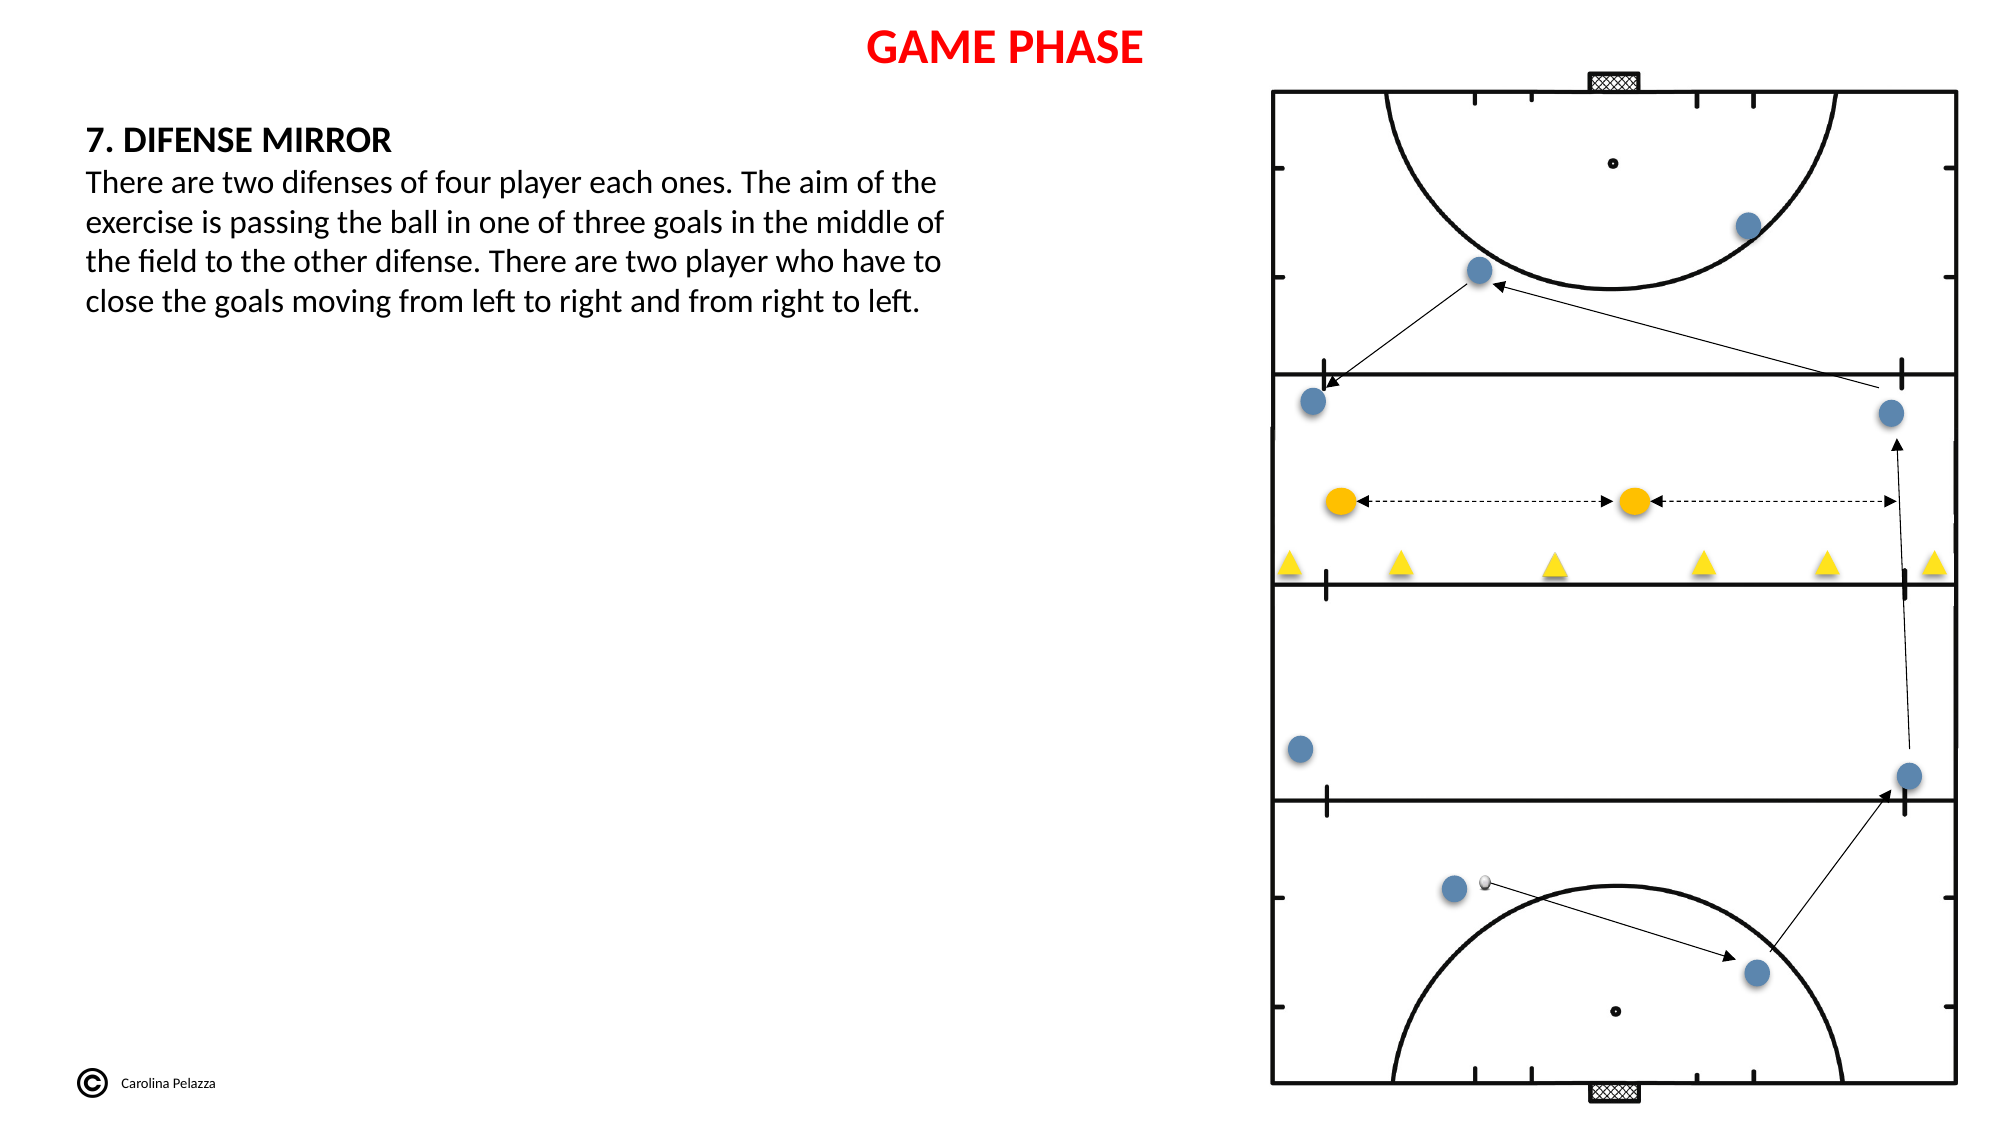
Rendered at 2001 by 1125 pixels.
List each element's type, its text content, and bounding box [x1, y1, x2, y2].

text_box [77, 1066, 231, 1100]
picture [1245, 66, 1982, 1109]
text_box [1479, 875, 1491, 891]
text_box 7. DIFENSE MIRROR There are two difenses of four player each ones. The aim of the exercise is passing the ball in one of three goals in the middle of the field to the other difense. There are two player who have to close the goals moving from left to right and from right to left. [78, 107, 1000, 327]
text_box GAME PHASE [692, 5, 1308, 81]
